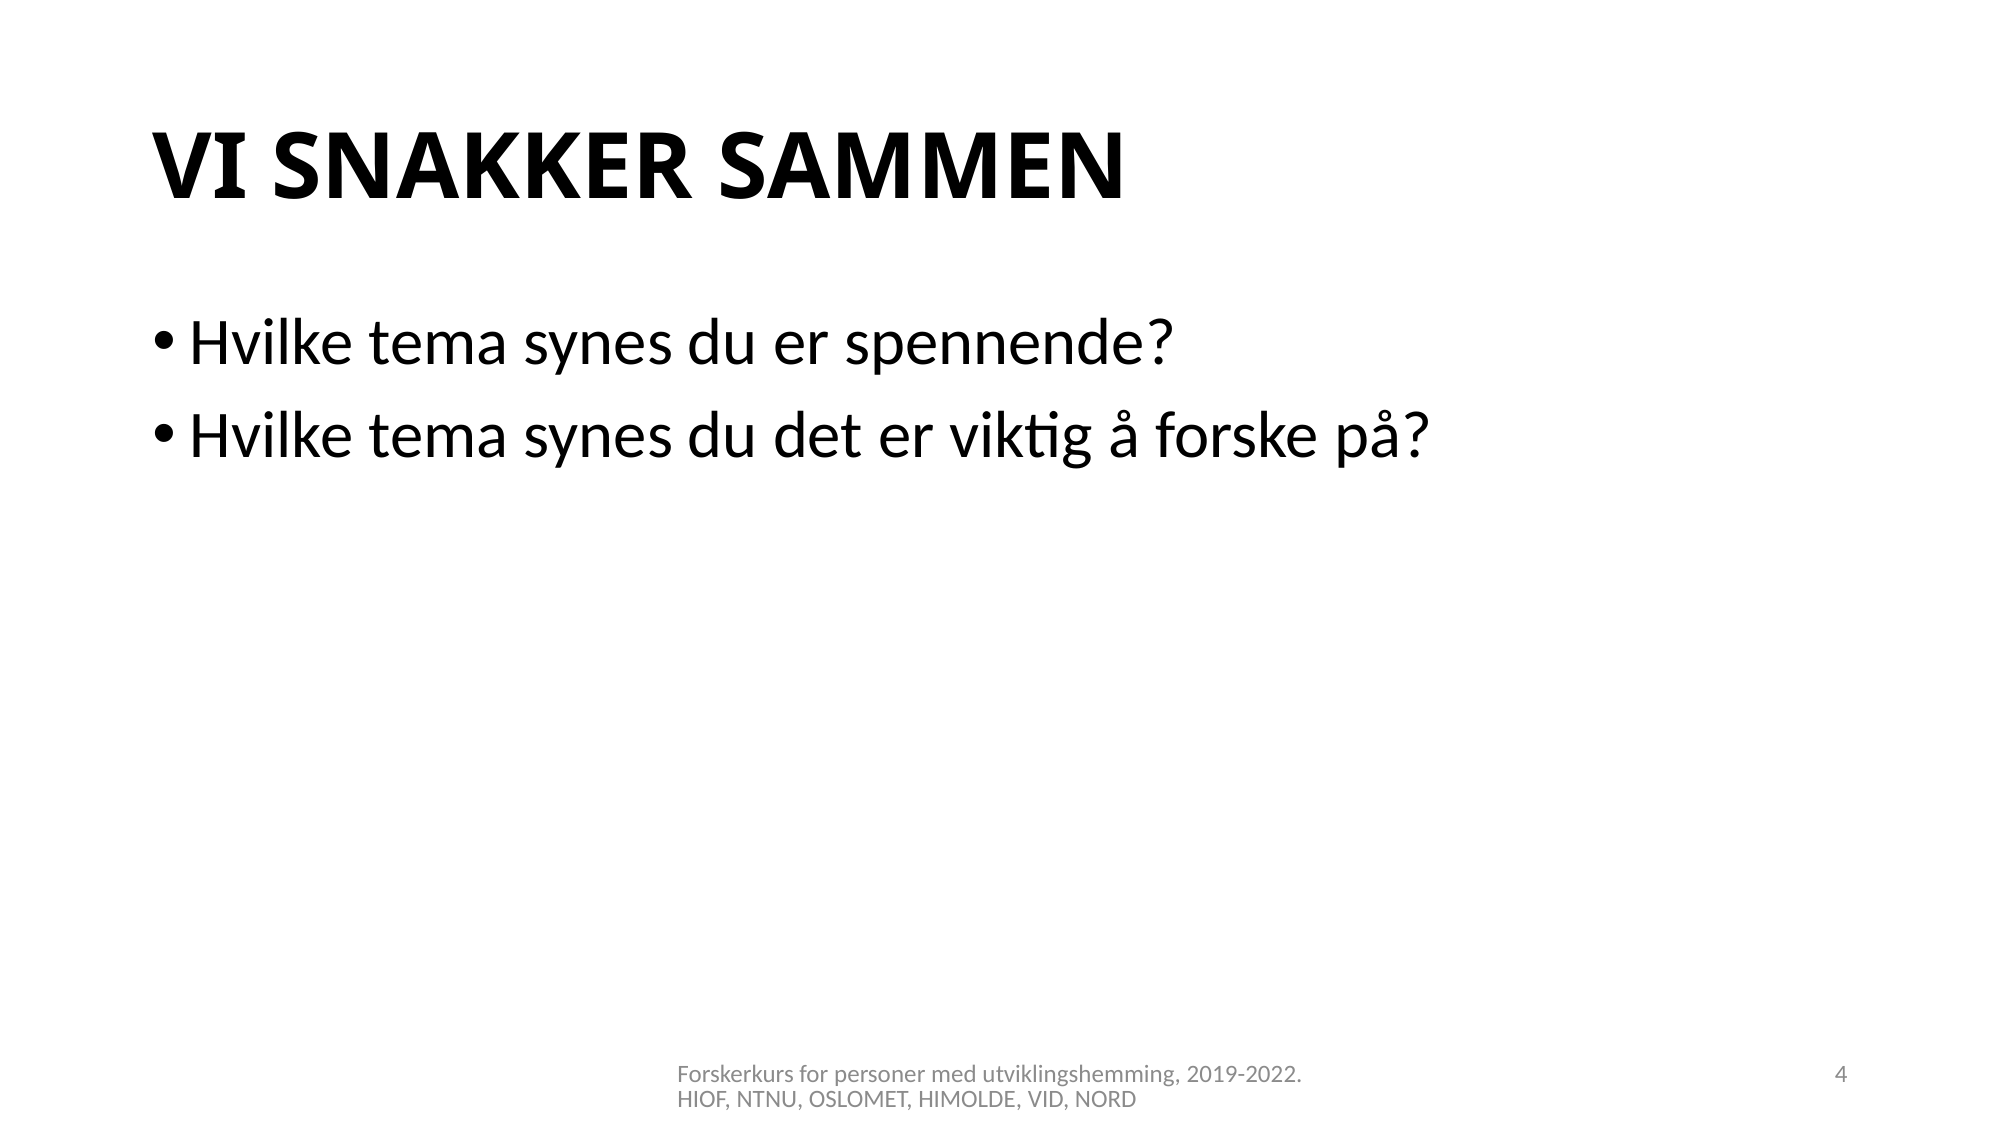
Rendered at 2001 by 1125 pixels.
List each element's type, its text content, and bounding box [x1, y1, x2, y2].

list Hvilke tema synes du er spennende? Hvilke tema synes du det er viktig å forske på? [137, 299, 1863, 1014]
slide_number 4 [1412, 1042, 1863, 1103]
footer Forskerkurs for personer med utviklingshemming, 2019-2022. HIOF, NTNU, OSLOMET, HIMOLDE, VID, NORD [662, 1042, 1338, 1103]
title VI SNAKKER SAMMEN [137, 59, 1863, 278]
